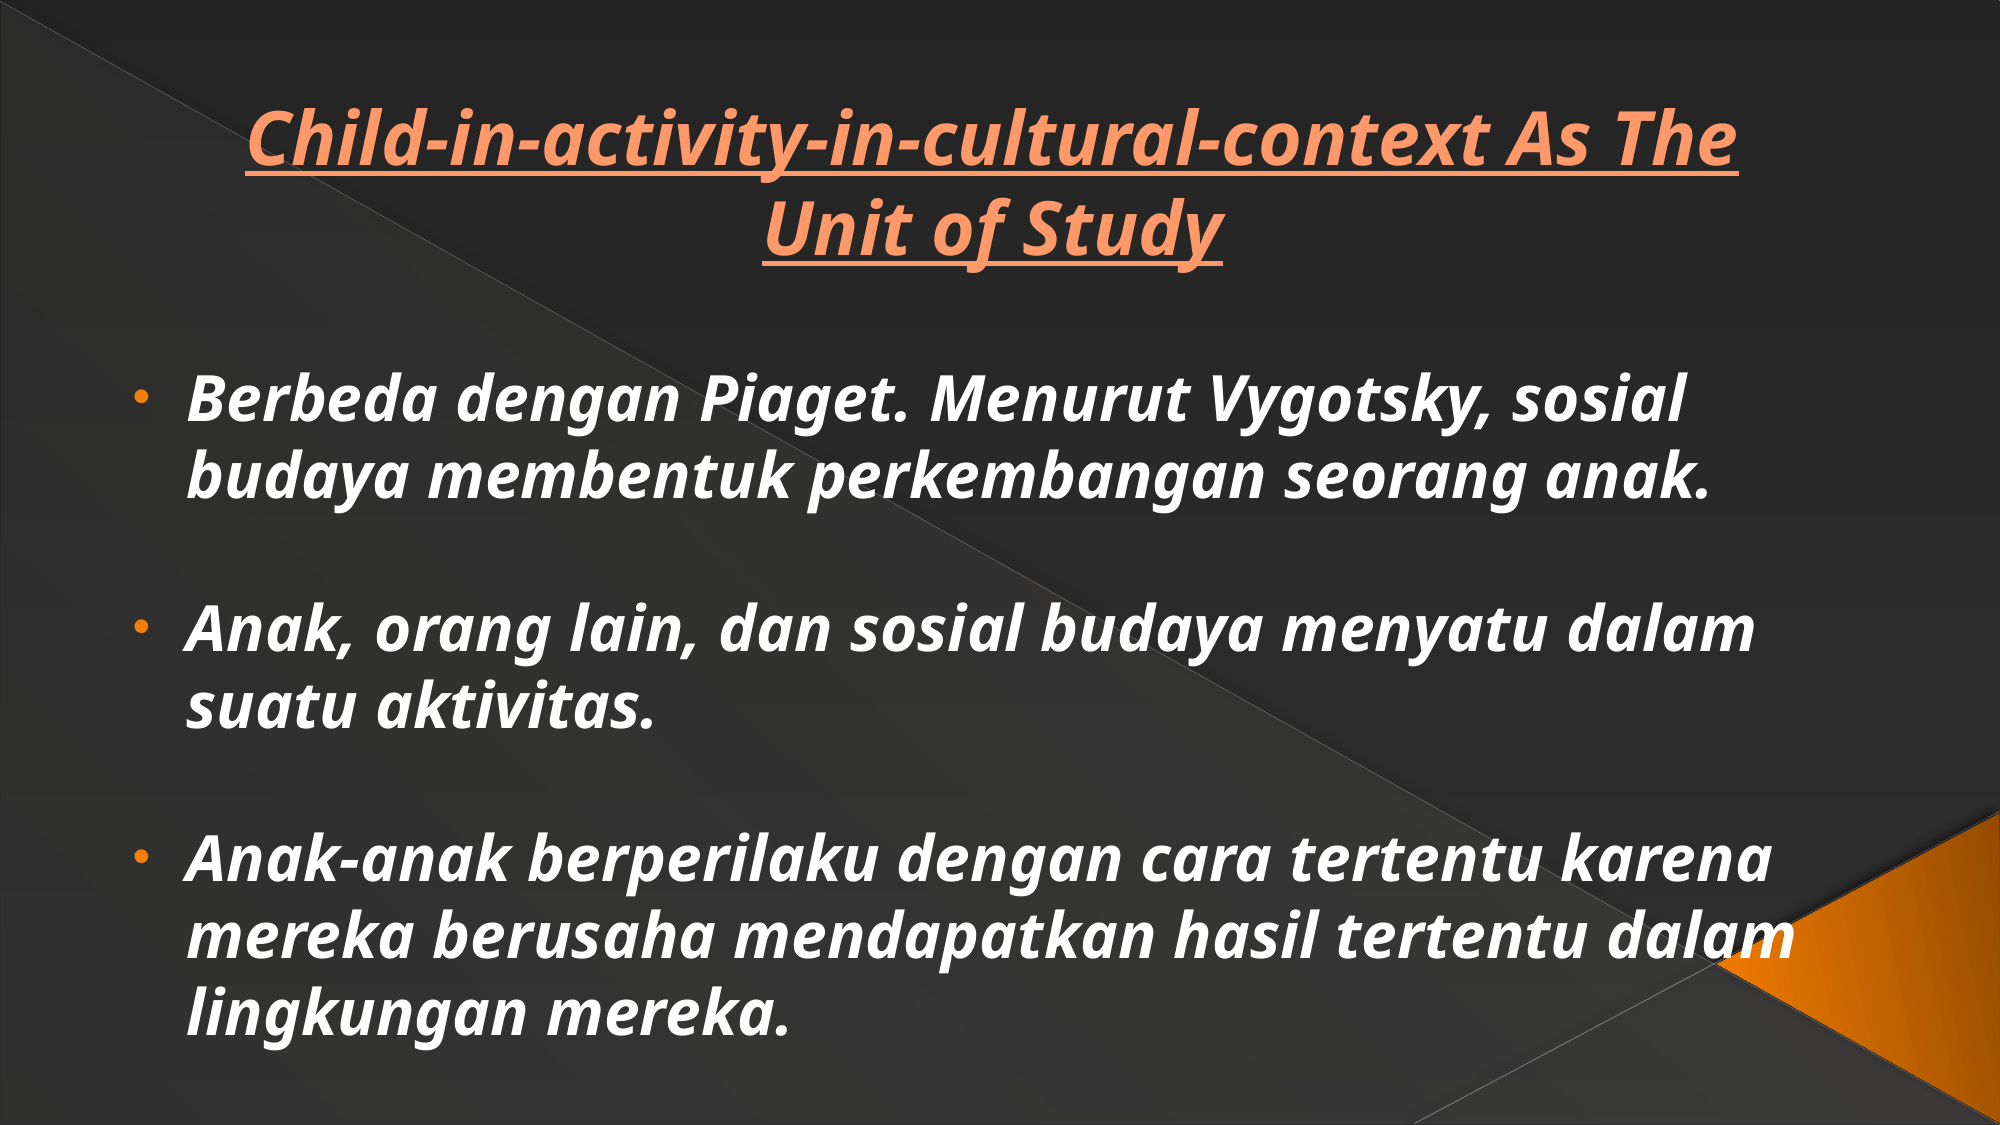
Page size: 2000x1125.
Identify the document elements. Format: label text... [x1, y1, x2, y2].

text_box Child-in-activity-in-cultural-context As The Unit of Study [149, 58, 1756, 303]
subtitle Berbeda dengan Piaget. Menurut Vygotsky, sosial budaya membentuk perkembangan seorang anak. Anak, orang lain, dan sosial budaya menyatu dalam suatu aktivitas. Anak-anak berperilaku dengan cara tertentu karena mereka berusaha mendapatkan hasil tertentu dalam lingkungan mereka. [117, 349, 1898, 1059]
